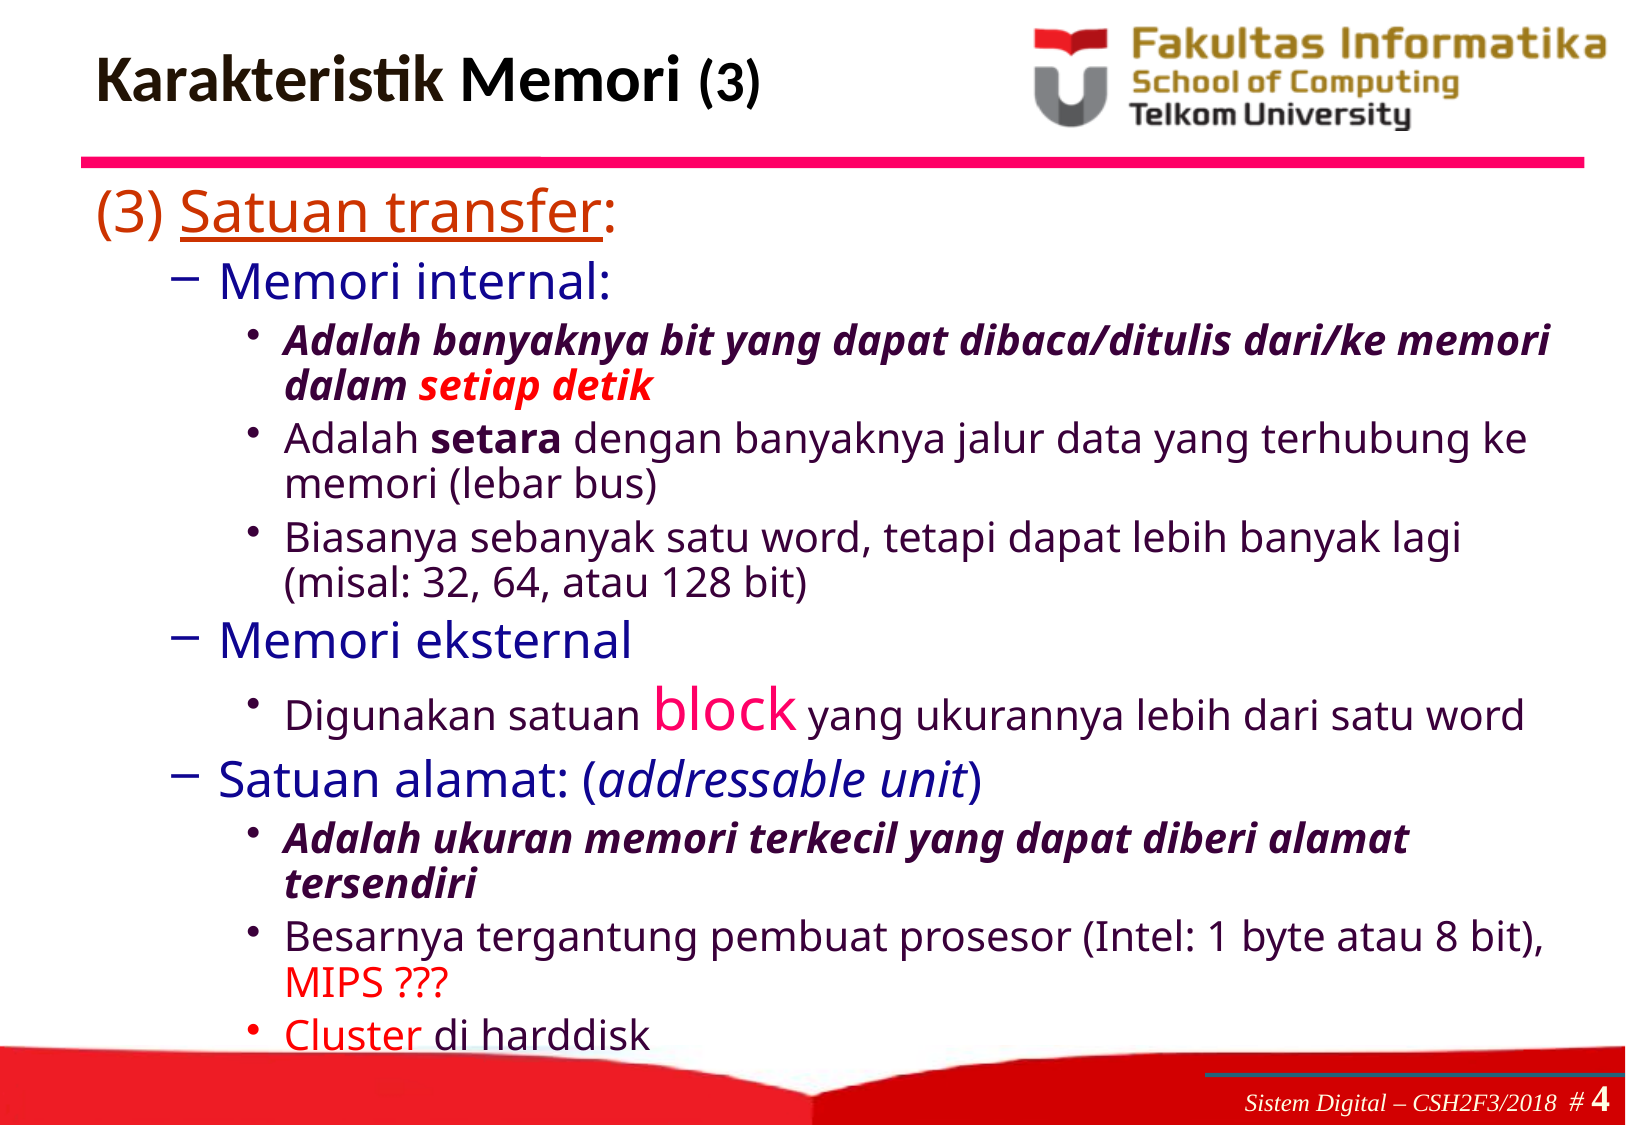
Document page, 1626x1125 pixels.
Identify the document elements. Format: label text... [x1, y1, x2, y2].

list (3) Satuan transfer: Memori internal: Adalah banyaknya bit yang dapat dibaca/ditulis dari/ke memori dalam setiap detik Adalah setara dengan banyaknya jalur data yang terhubung ke memori (lebar bus) Biasanya sebanyak satu word, tetapi dapat lebih banyak lagi (misal: 32, 64, atau 128 bit) Memori eksternal Digunakan satuan block yang ukurannya lebih dari satu word Satuan alamat: (addressable unit) Adalah ukuran memori terkecil yang dapat diberi alamat tersendiri Besarnya tergantung pembuat prosesor (Intel: 1 byte atau 8 bit), MIPS ??? Cluster di harddisk [80, 174, 1572, 1076]
picture [0, 1045, 1626, 1125]
title Karakteristik Memori (3) [80, 0, 1016, 151]
picture [1029, 24, 1612, 131]
